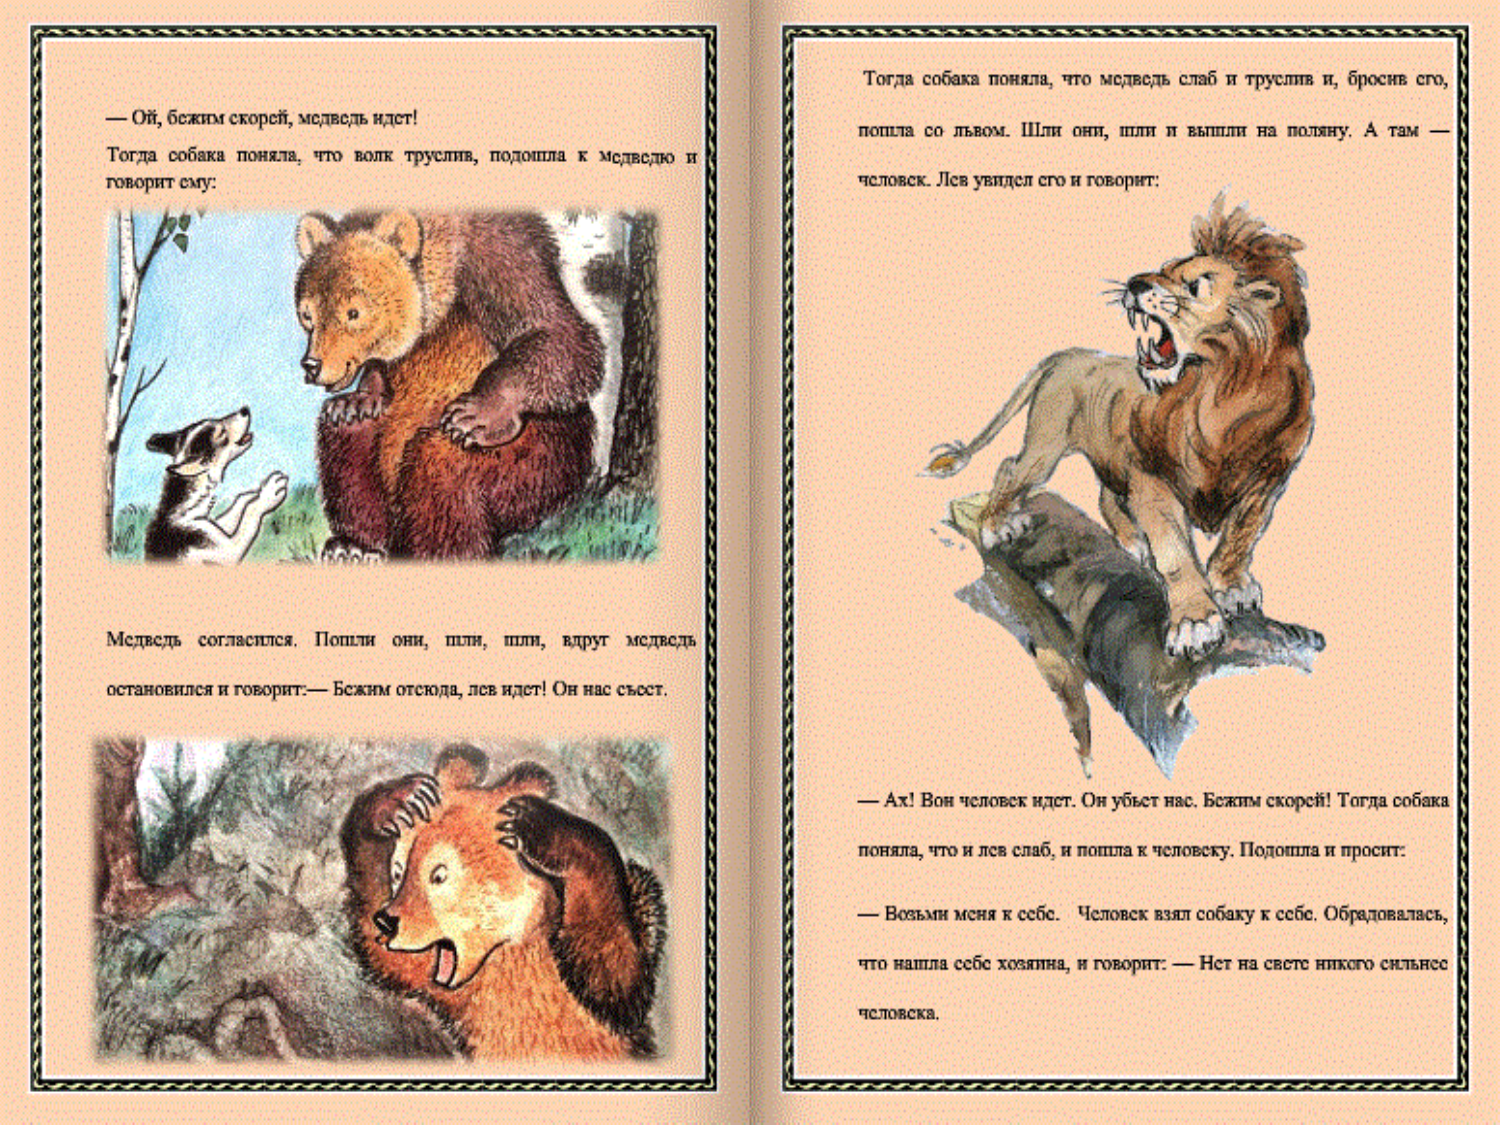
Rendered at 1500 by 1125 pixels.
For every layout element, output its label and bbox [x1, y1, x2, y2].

list [0, 0, 1500, 1125]
